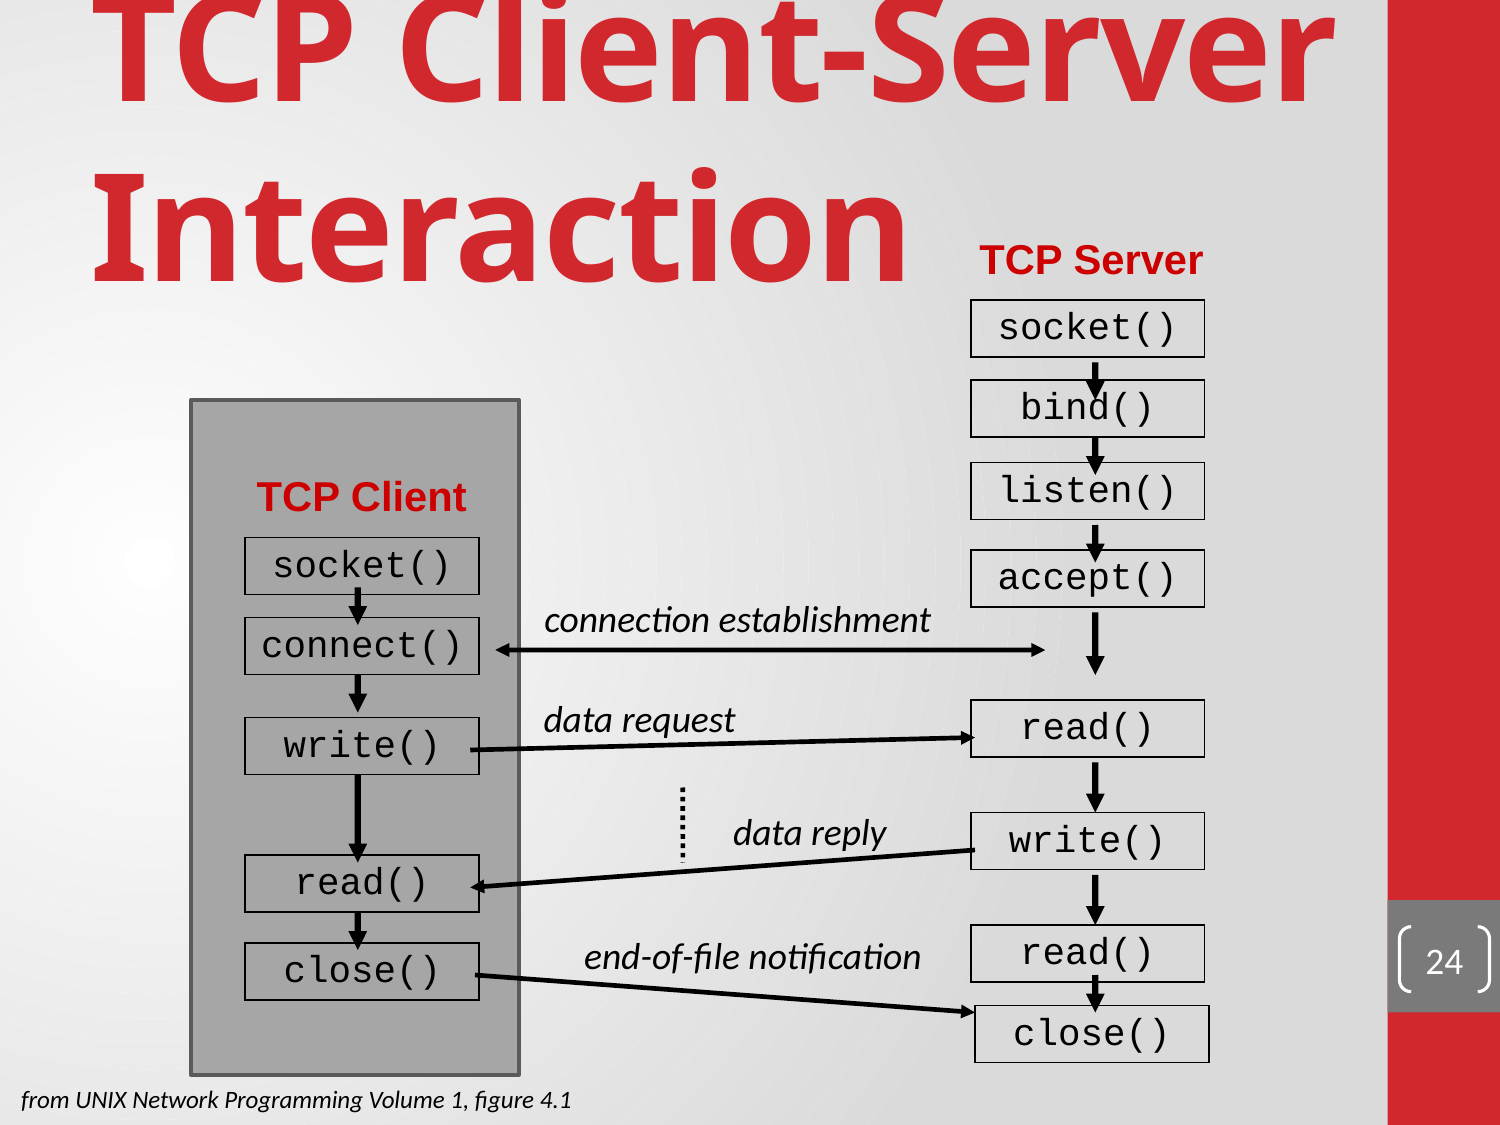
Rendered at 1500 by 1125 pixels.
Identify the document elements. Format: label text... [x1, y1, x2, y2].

text_box read() [970, 924, 1205, 982]
text_box write() [970, 812, 1205, 870]
text_box [751, 731, 976, 744]
text_box connection establishment [529, 587, 947, 648]
text_box [189, 398, 521, 1074]
text_box [607, 985, 976, 1018]
text_box accept() [970, 549, 1205, 607]
text_box TCP Server [964, 225, 1219, 290]
text_box close() [245, 942, 480, 1000]
slide_number 24 [1397, 925, 1492, 994]
text_box bind() [970, 380, 1205, 438]
text_box data request [528, 687, 751, 748]
text_box listen() [970, 462, 1205, 520]
text_box read() [970, 699, 1205, 757]
text_box data reply [718, 800, 902, 860]
text_box [351, 587, 365, 617]
text_box [1089, 524, 1102, 563]
text_box socket() [970, 299, 1205, 357]
text_box close() [974, 1005, 1209, 1063]
text_box [1089, 974, 1102, 1013]
text_box [351, 912, 365, 950]
text_box [1089, 612, 1102, 676]
text_box end-of-file notification [569, 925, 937, 985]
text_box [495, 643, 1046, 657]
text_box [351, 774, 365, 863]
text_box [1089, 362, 1102, 400]
text_box [470, 860, 842, 893]
text_box write() [245, 717, 480, 775]
text_box [351, 674, 365, 713]
text_box from UNIX Network Programming Volume 1, figure 4.1 [4, 1074, 590, 1122]
text_box connect() [245, 617, 480, 675]
text_box [1089, 762, 1102, 813]
text_box read() [245, 855, 480, 913]
text_box [1089, 874, 1102, 925]
title TCP Client-Server Interaction [75, 37, 1400, 225]
text_box socket() [245, 537, 480, 595]
text_box TCP Client [241, 462, 482, 528]
text_box [1089, 437, 1102, 475]
